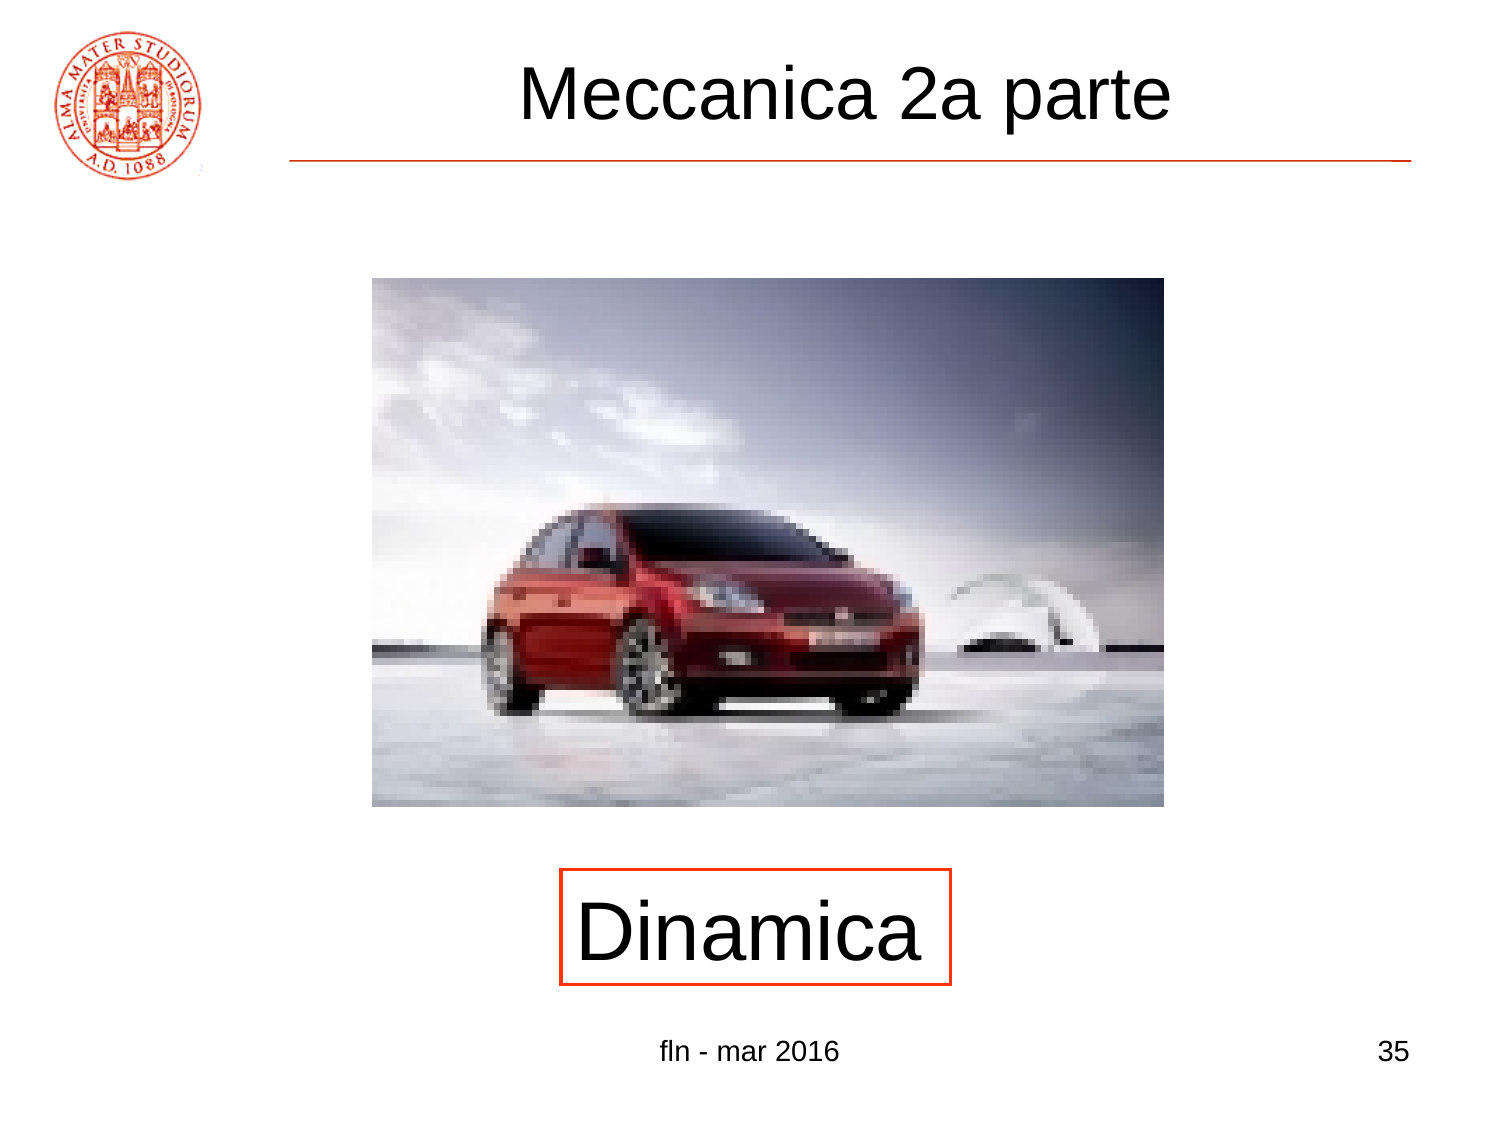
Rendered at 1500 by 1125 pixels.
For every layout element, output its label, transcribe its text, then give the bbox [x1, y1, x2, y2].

slide_number 35 [1074, 1024, 1425, 1103]
title Meccanica 2a parte [277, 42, 1415, 137]
picture [53, 30, 203, 199]
picture [371, 278, 1164, 807]
text_box Dinamica [560, 869, 951, 985]
footer fln - mar 2016 [512, 1024, 988, 1103]
